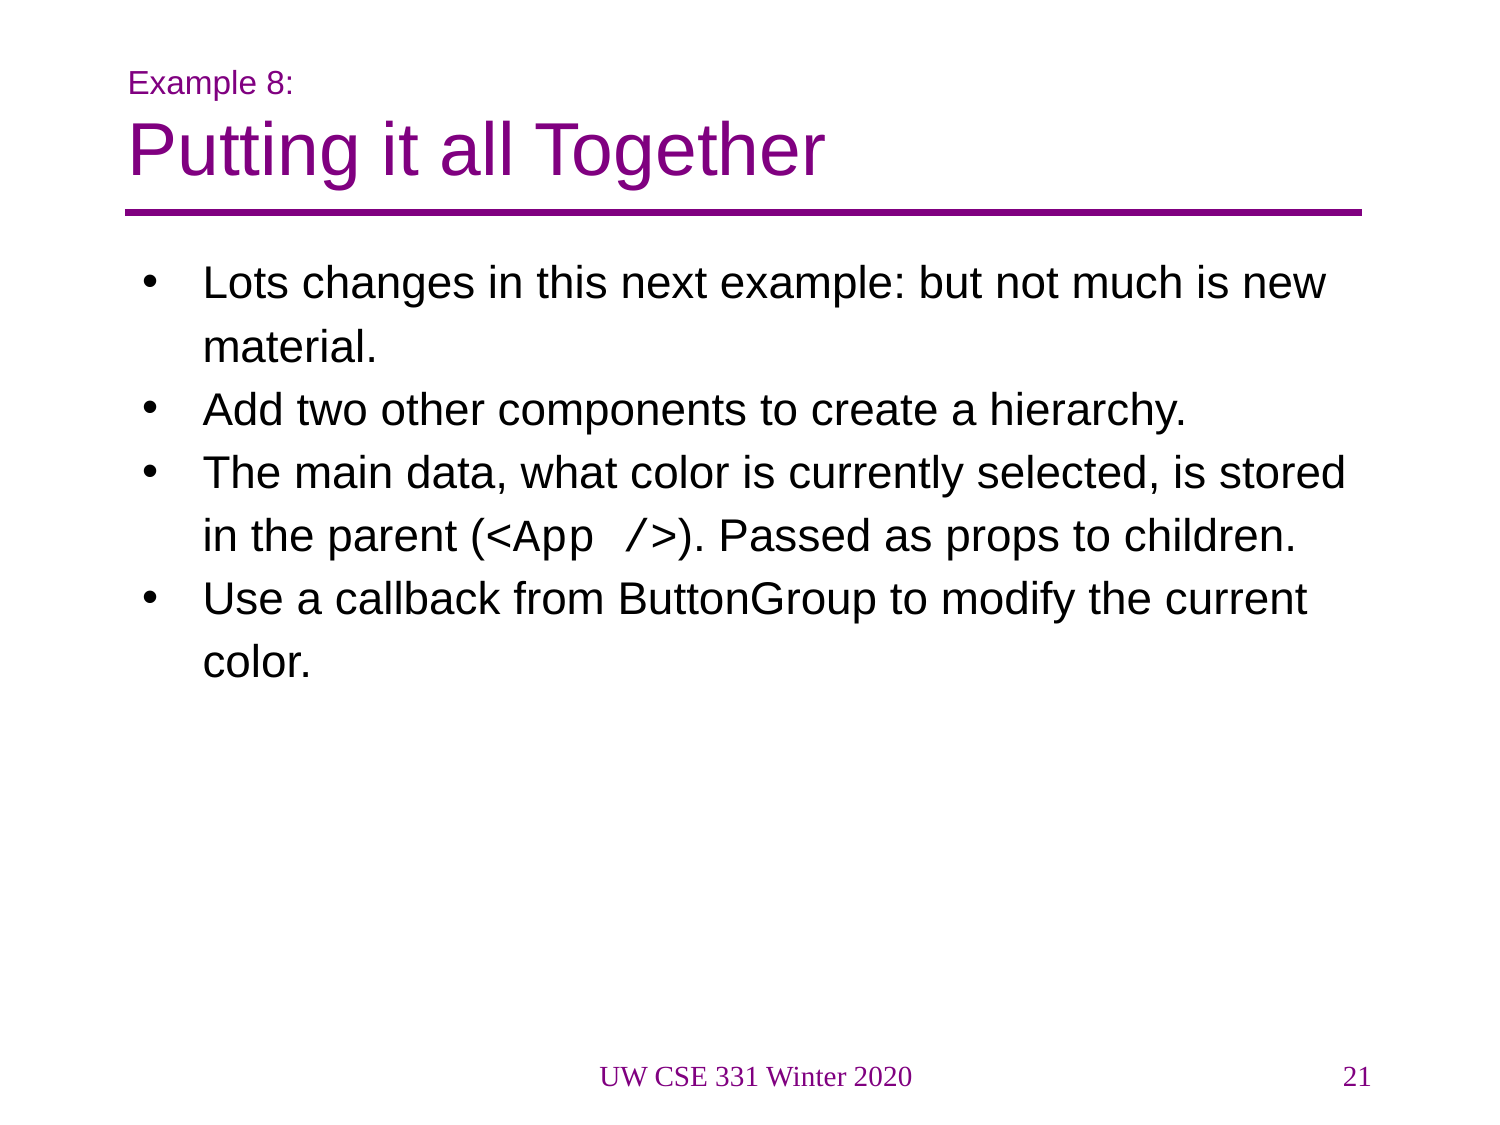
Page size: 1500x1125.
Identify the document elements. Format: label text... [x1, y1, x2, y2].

footer UW CSE 331 Winter 2020 [474, 1050, 1038, 1125]
title Example 8: Putting it all Together [112, 13, 1388, 238]
list Lots changes in this next example: but not much is new material. Add two other components to create a hierarchy. The main data, what color is currently selected, is stored in the parent (<App />). Passed as props to children. Use a callback from ButtonGroup to modify the current color. [112, 238, 1388, 975]
slide_number 21 [1074, 1050, 1388, 1125]
